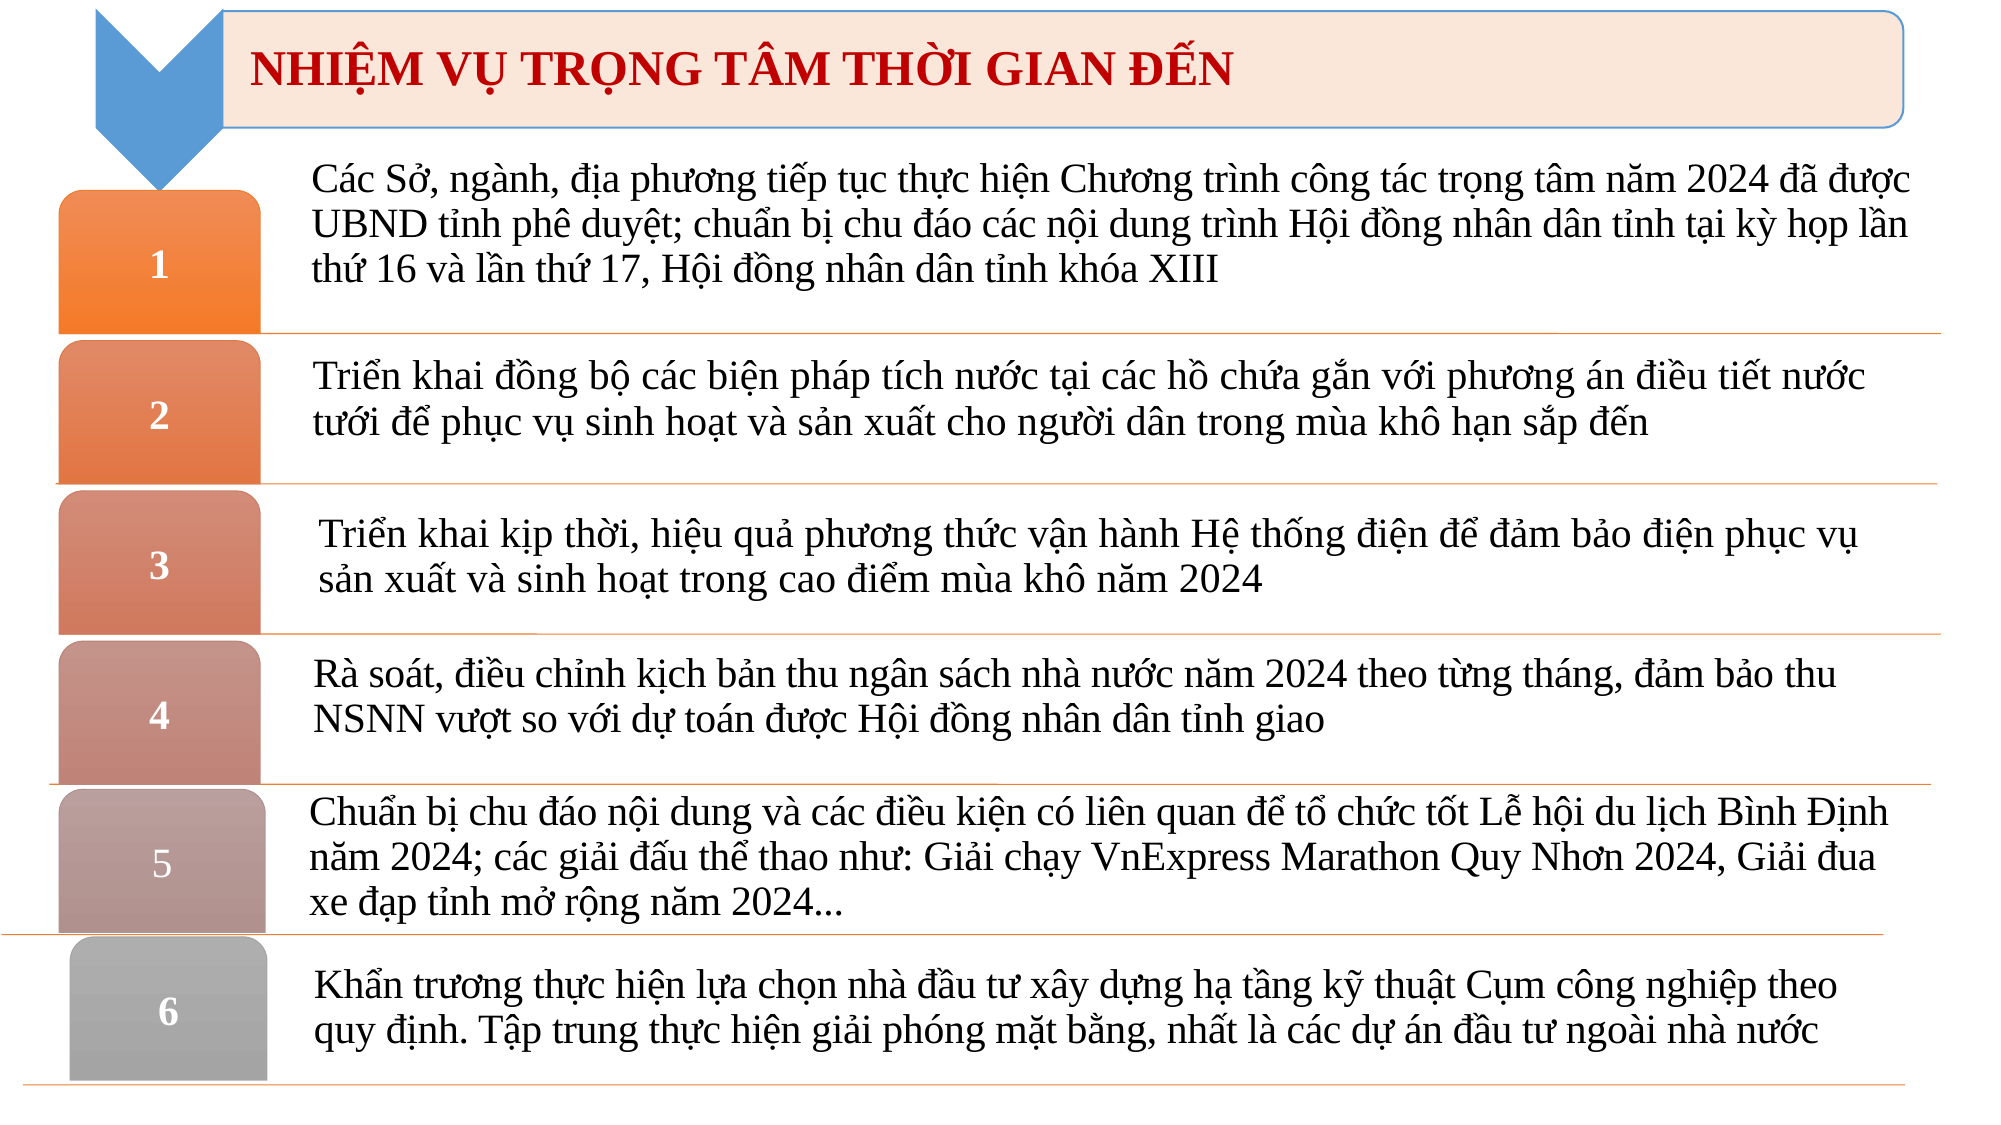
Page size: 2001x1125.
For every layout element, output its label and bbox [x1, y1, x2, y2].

text_box [59, 190, 1941, 1085]
list [96, 11, 1904, 190]
